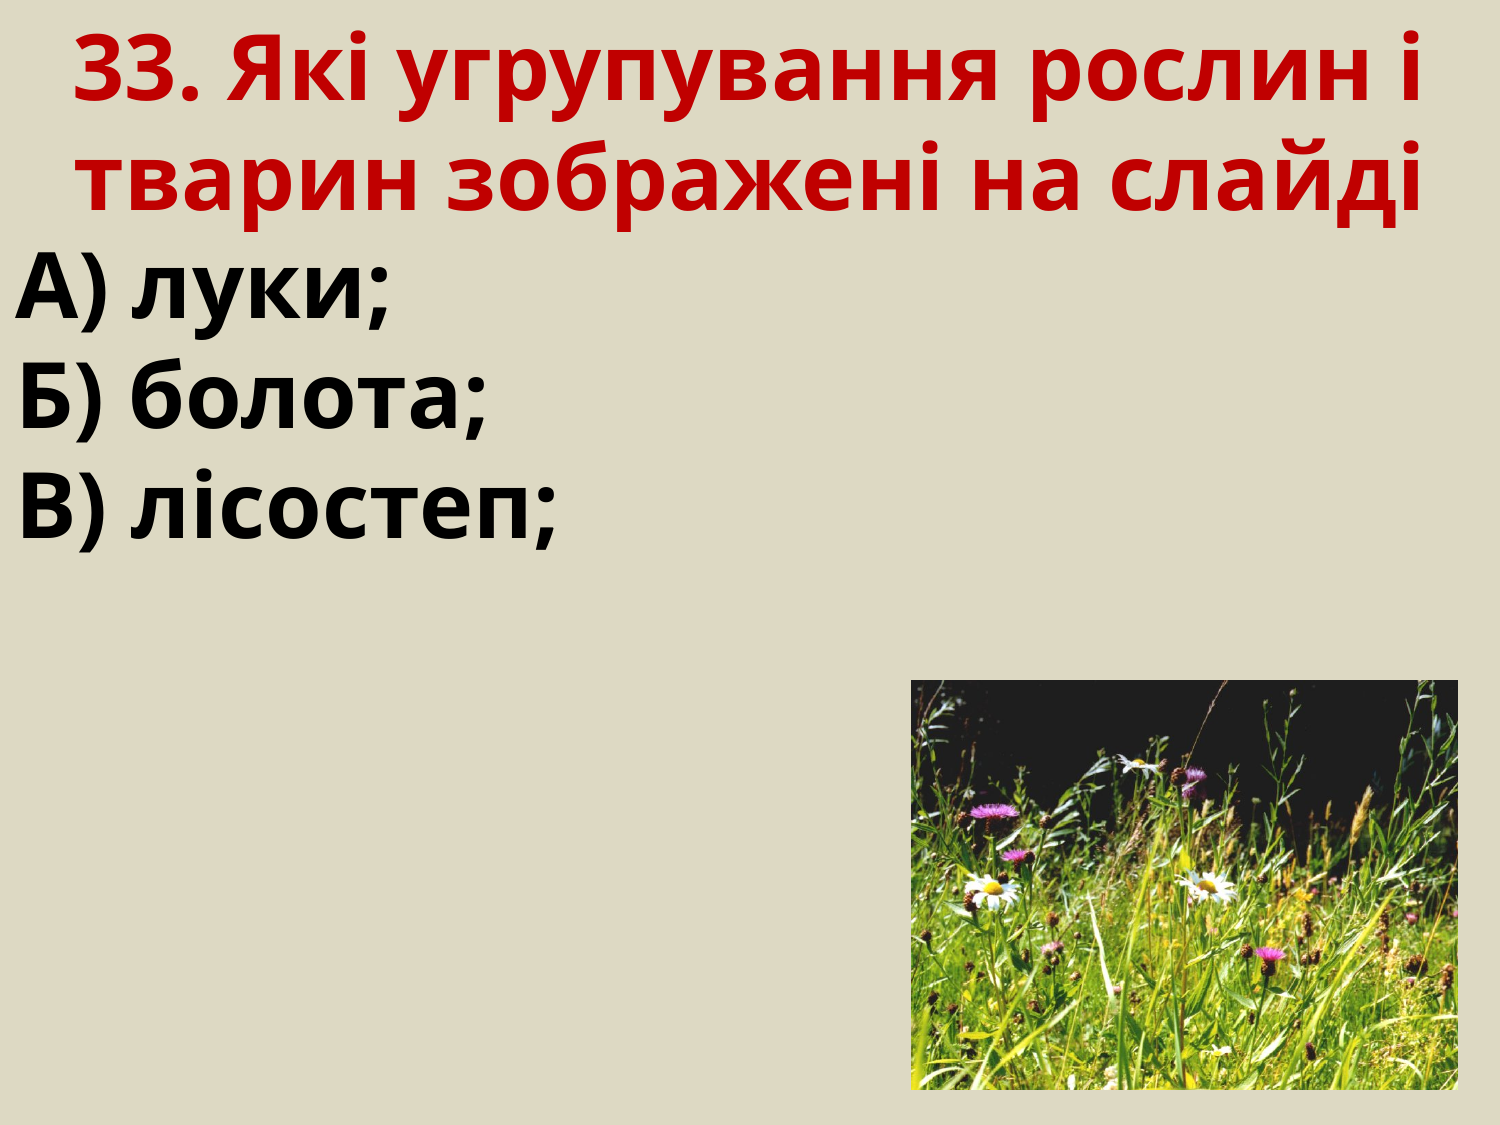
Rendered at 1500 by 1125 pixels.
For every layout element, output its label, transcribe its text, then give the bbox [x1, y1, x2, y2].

text_box 33. Які угрупування рослин і тварин зображені на слайді [0, 1, 1500, 236]
picture [910, 680, 1459, 1090]
text_box А) луки; Б) болота; В) лісостеп; [0, 219, 750, 565]
